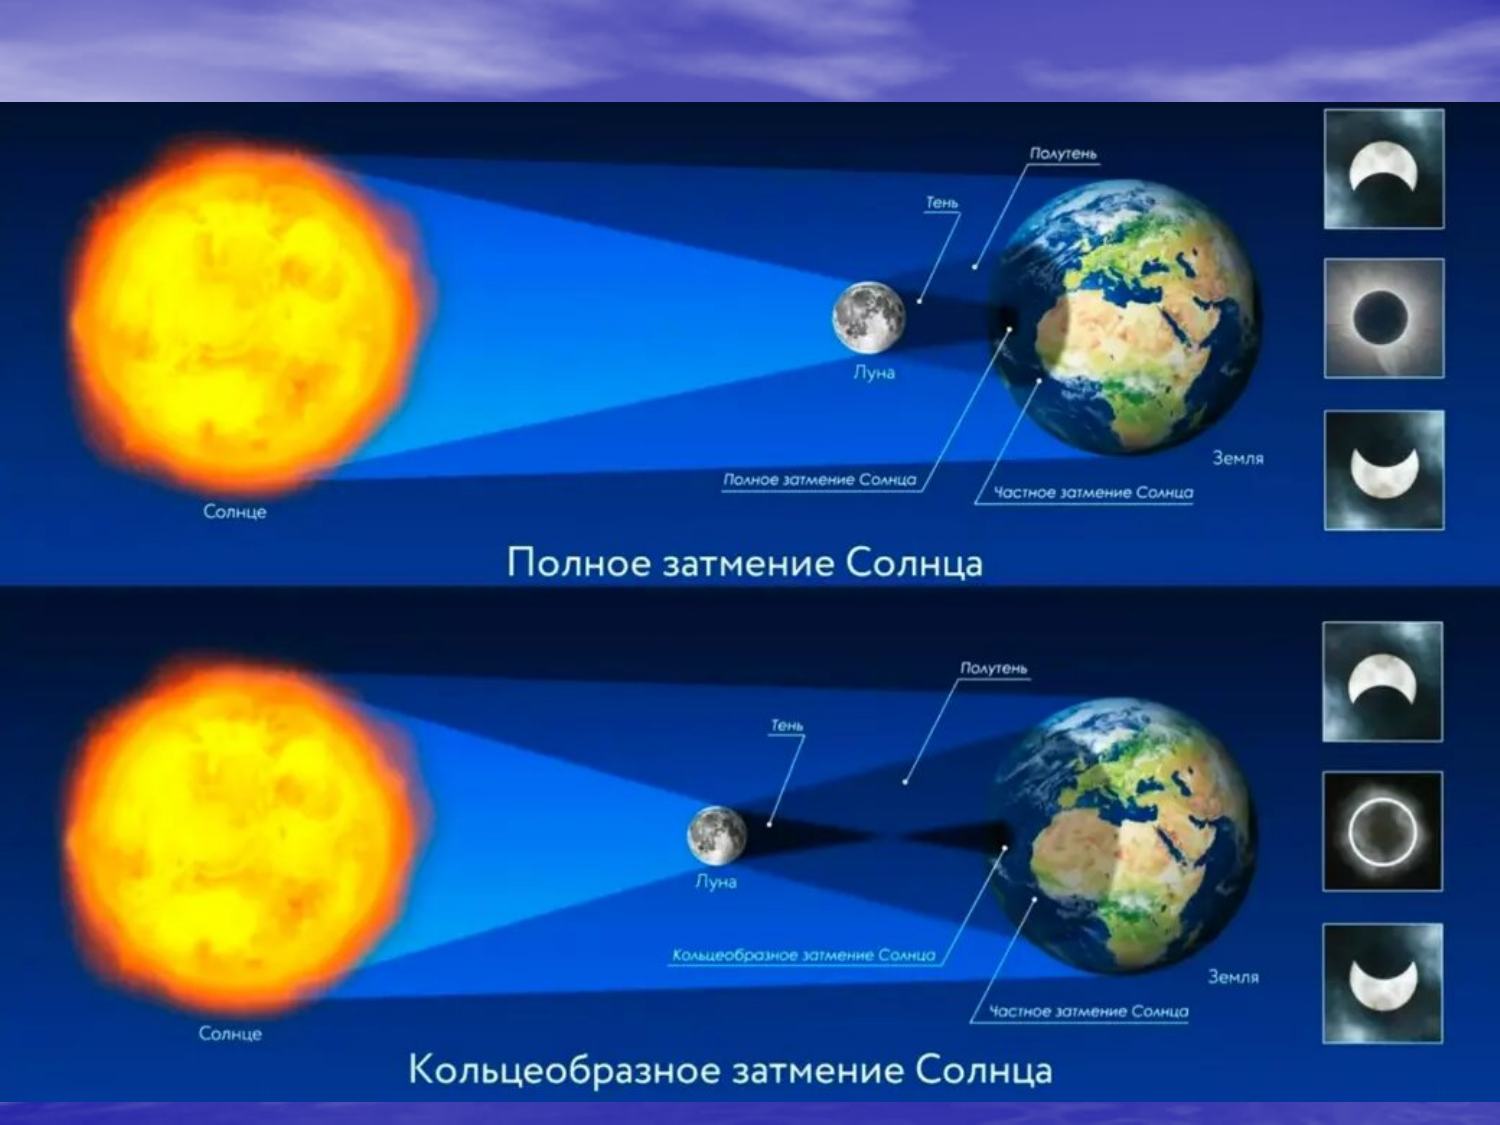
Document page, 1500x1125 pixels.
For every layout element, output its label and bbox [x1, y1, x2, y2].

picture [0, 102, 1500, 1103]
